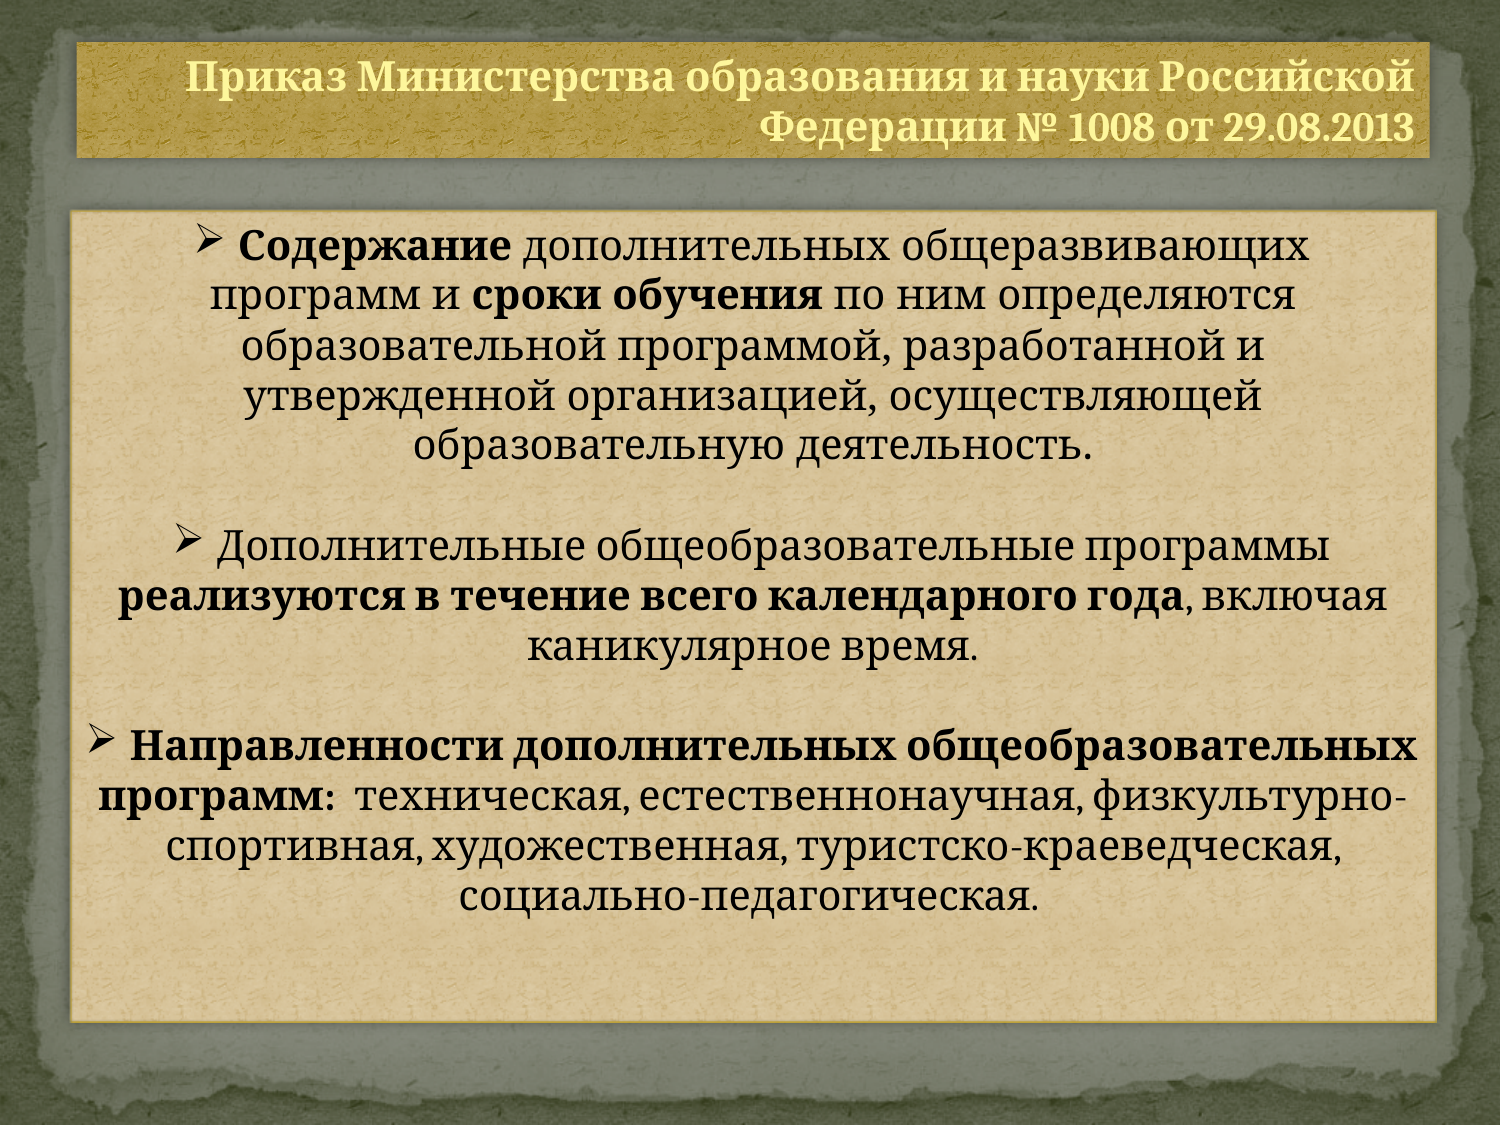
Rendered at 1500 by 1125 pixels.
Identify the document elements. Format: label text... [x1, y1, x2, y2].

text_box Приказ Министерства образования и науки Российской Федерации № 1008 от 29.08.2013 [76, 42, 1430, 158]
text_box Содержание дополнительных общеразвивающих программ и сроки обучения по ним определяются образовательной программой, разработанной и утвержденной организацией, осуществляющей образовательную деятельность. Дополнительные общеобразовательные программы реализуются в течение всего календарного года, включая каникулярное время. Направленности дополнительных общеобразовательных программ: техническая, естественнонаучная, физкультурно-спортивная, художественная, туристско-краеведческая, социально-педагогическая. [73, 214, 1434, 1019]
